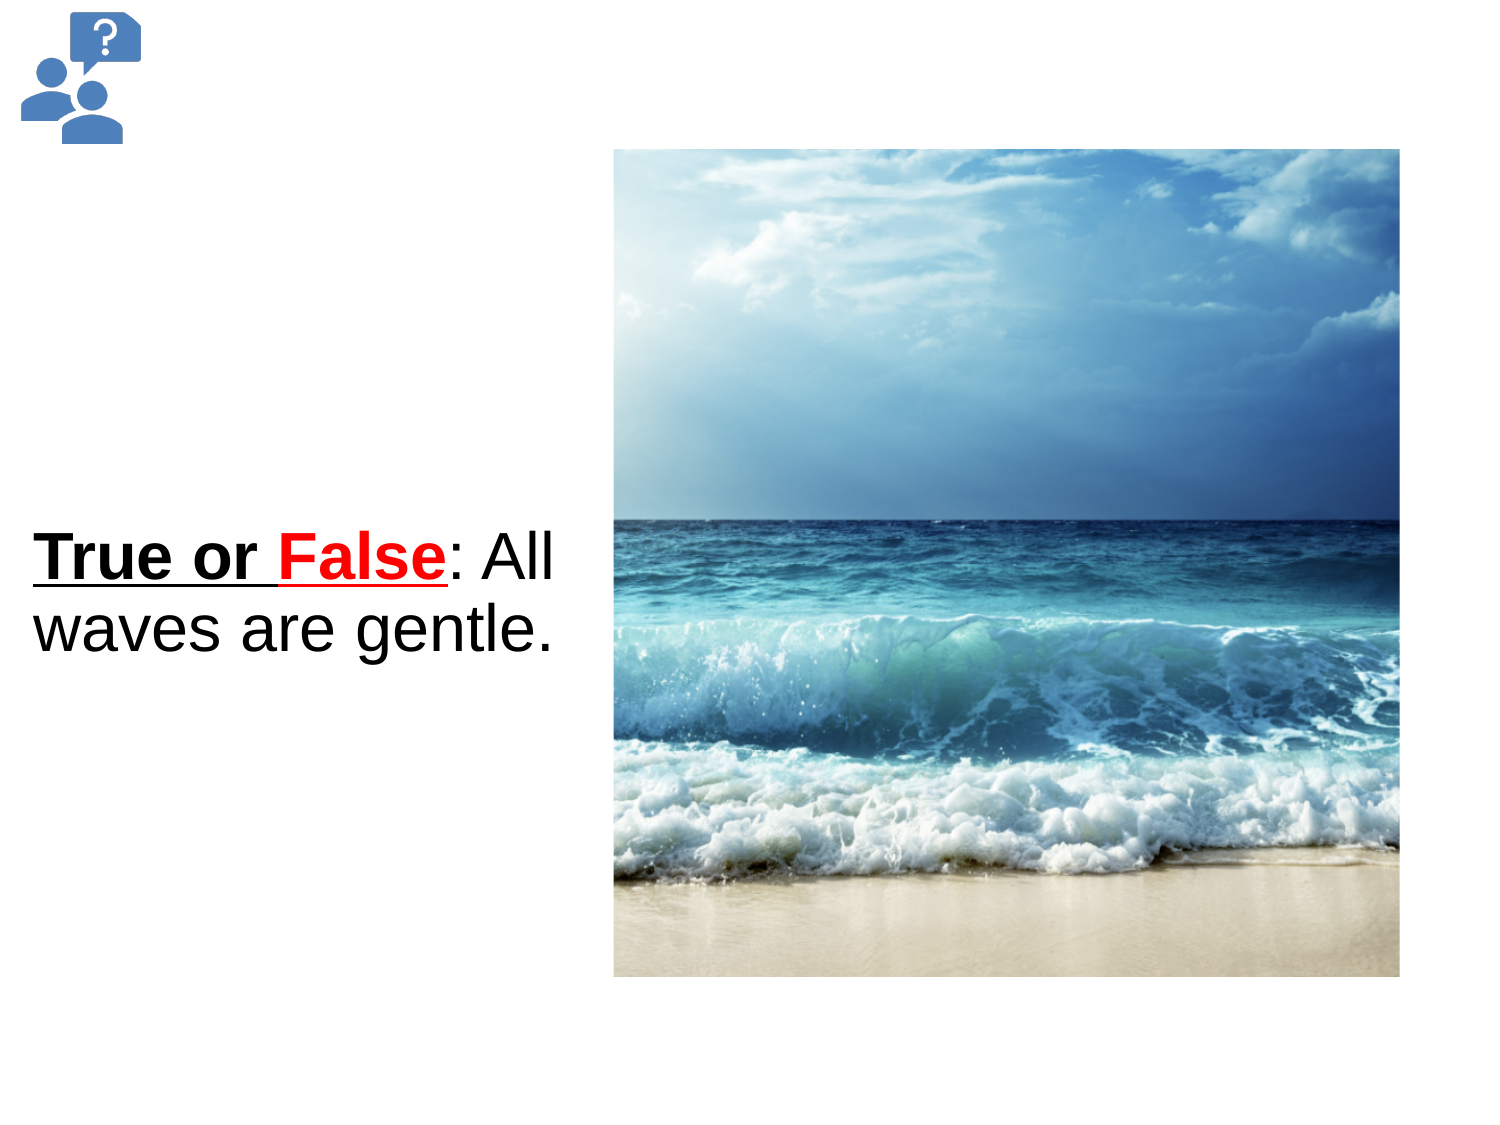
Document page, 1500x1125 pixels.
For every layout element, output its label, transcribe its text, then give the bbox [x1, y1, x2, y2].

picture [613, 149, 1400, 978]
text_box True or False: All waves are gentle. [18, 514, 652, 1081]
text_box [0, 0, 162, 157]
